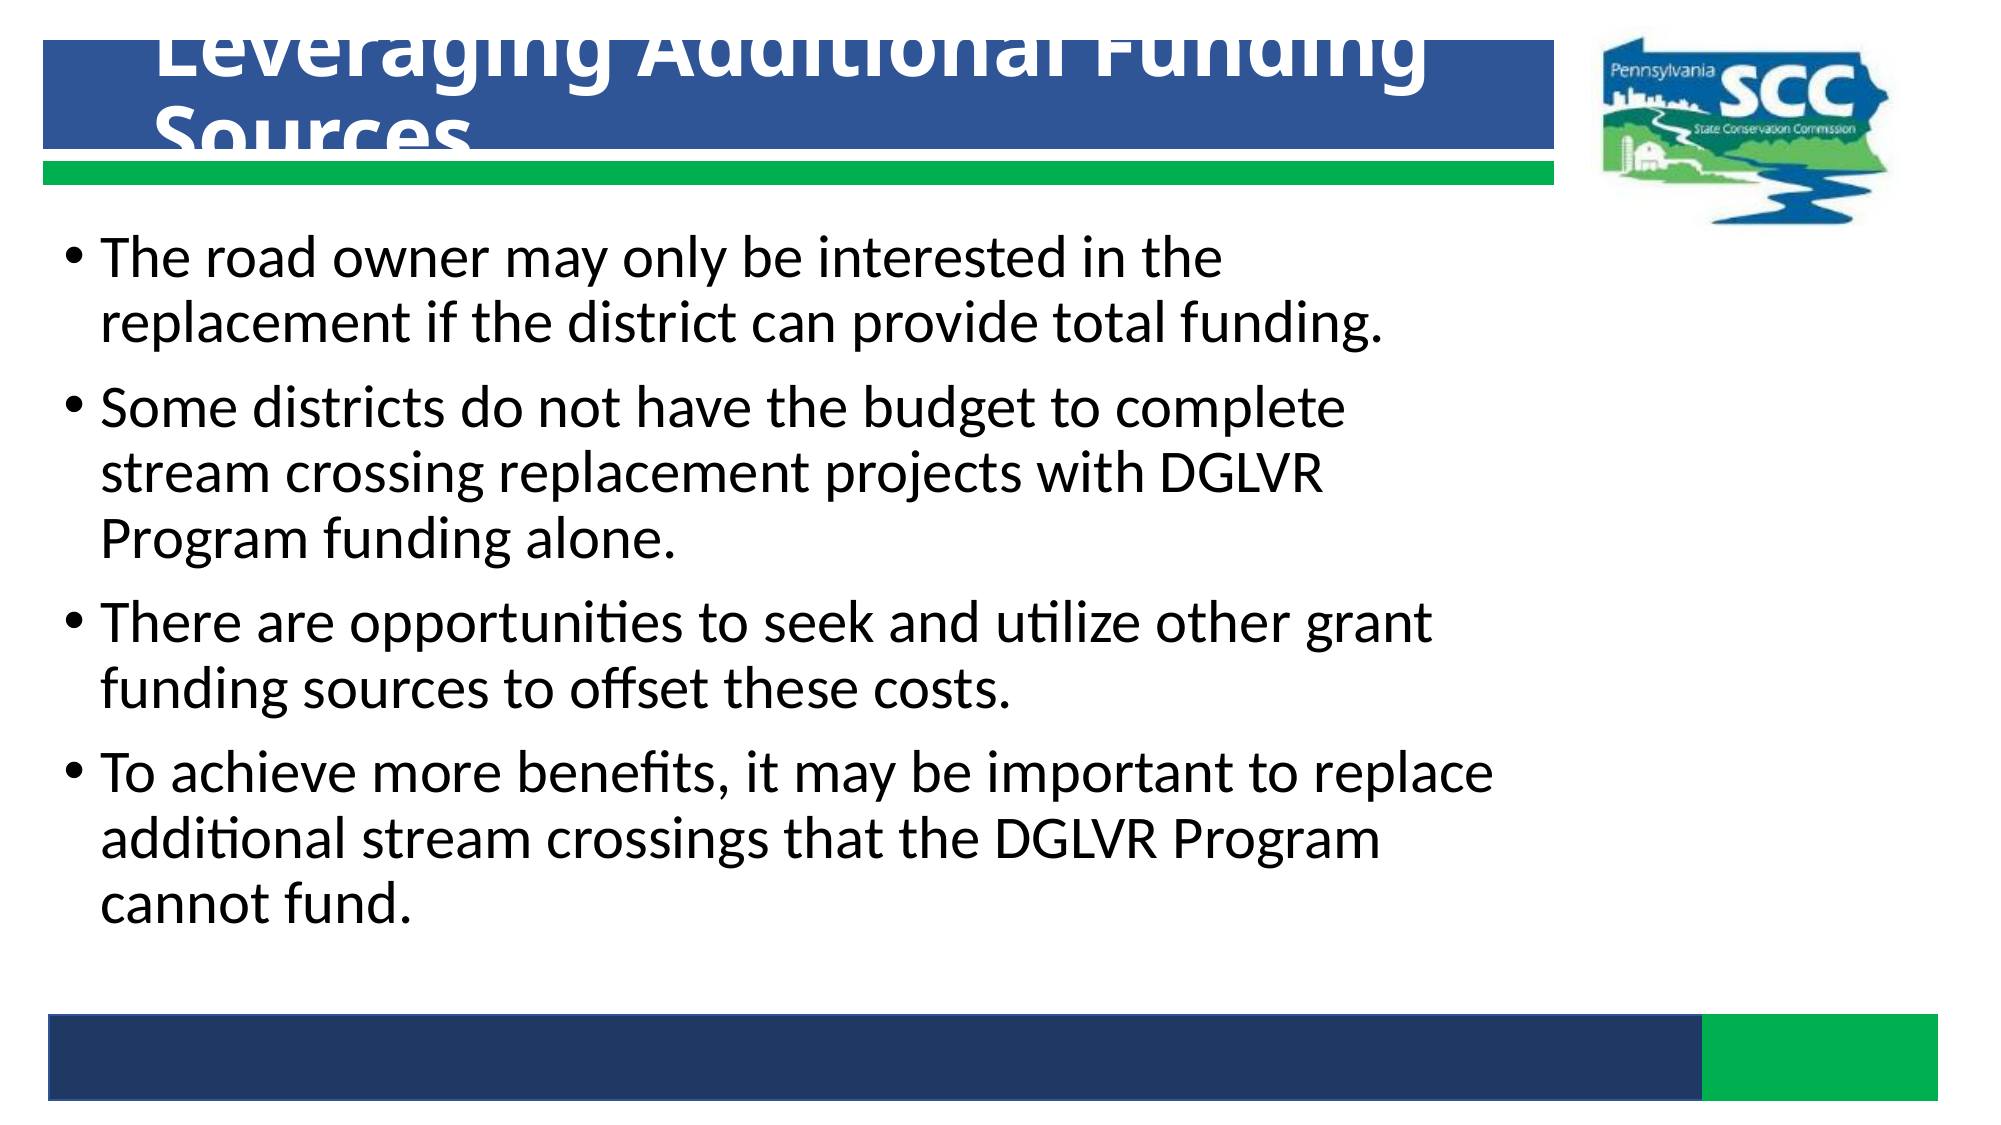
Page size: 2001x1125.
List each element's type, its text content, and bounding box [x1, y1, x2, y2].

text_box [1523, 40, 1554, 149]
text_box [1702, 1014, 1938, 1101]
picture [1591, 26, 1900, 235]
list The road owner may only be interested in the replacement if the district can provide total funding. Some districts do not have the budget to complete stream crossing replacement projects with DGLVR Program funding alone. There are opportunities to seek and utilize other grant funding sources to offset these costs. To achieve more benefits, it may be important to replace additional stream crossings that the DGLVR Program cannot fund. [48, 217, 1523, 946]
text_box [43, 40, 137, 149]
text_box [48, 1014, 1702, 1101]
text_box Leveraging Additional Funding Sources [137, 26, 1523, 161]
text_box [43, 161, 1554, 185]
